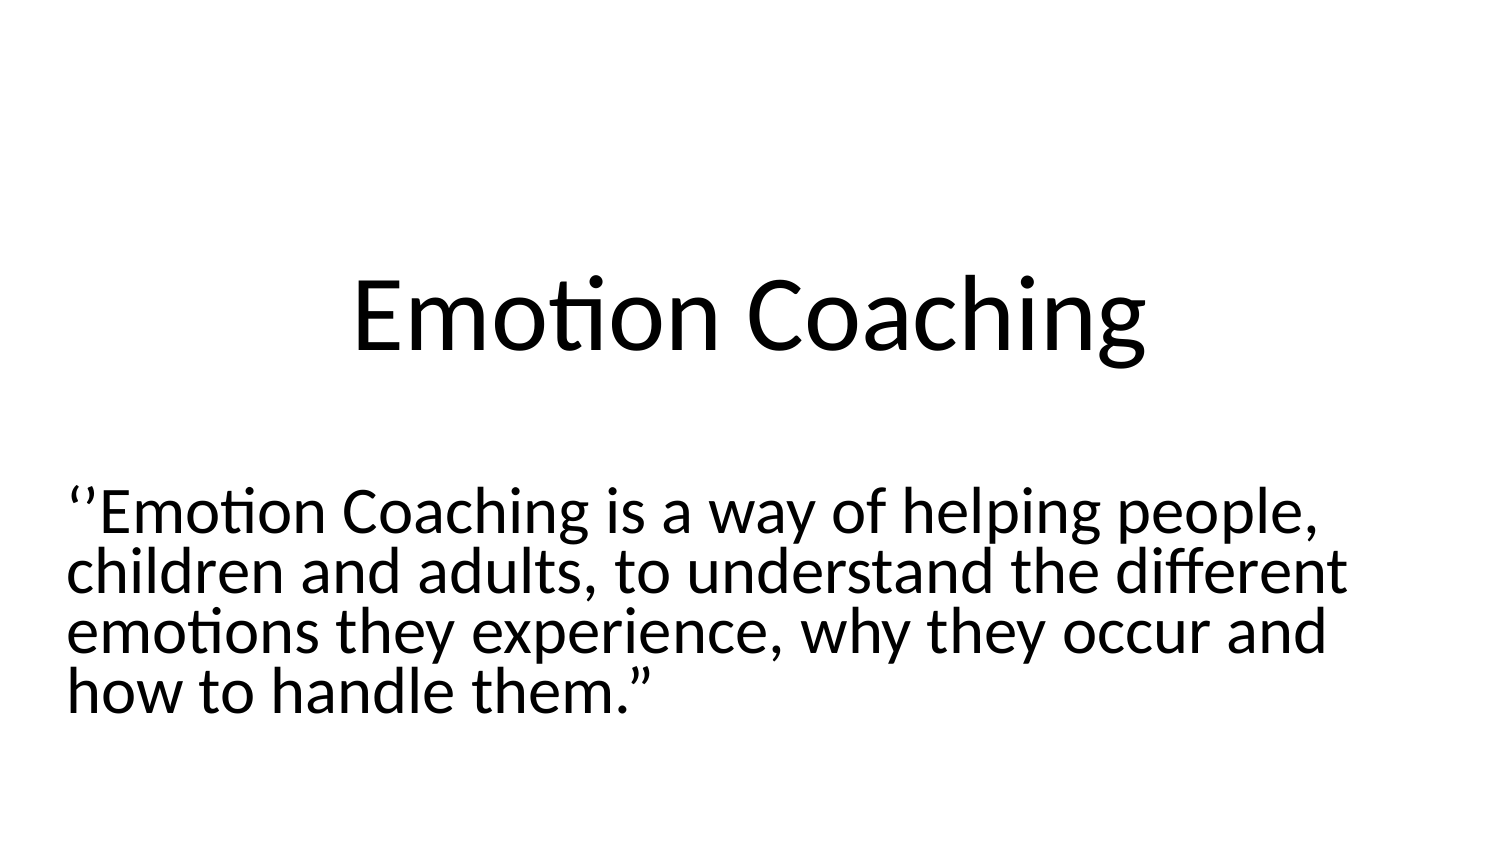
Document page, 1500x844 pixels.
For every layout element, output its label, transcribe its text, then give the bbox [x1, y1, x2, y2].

subtitle [51, 464, 1449, 595]
title Emotion Coaching ‘’Emotion Coaching is a way of helping people, children and adults, to understand the different emotions they experience, why they occur and how to handle them.” [51, 595, 1449, 742]
title Emotion Coaching ‘’Emotion Coaching is a way of helping people, children and adults, to understand the different emotions they experience, why they occur and how to handle them.” [51, 53, 1449, 464]
